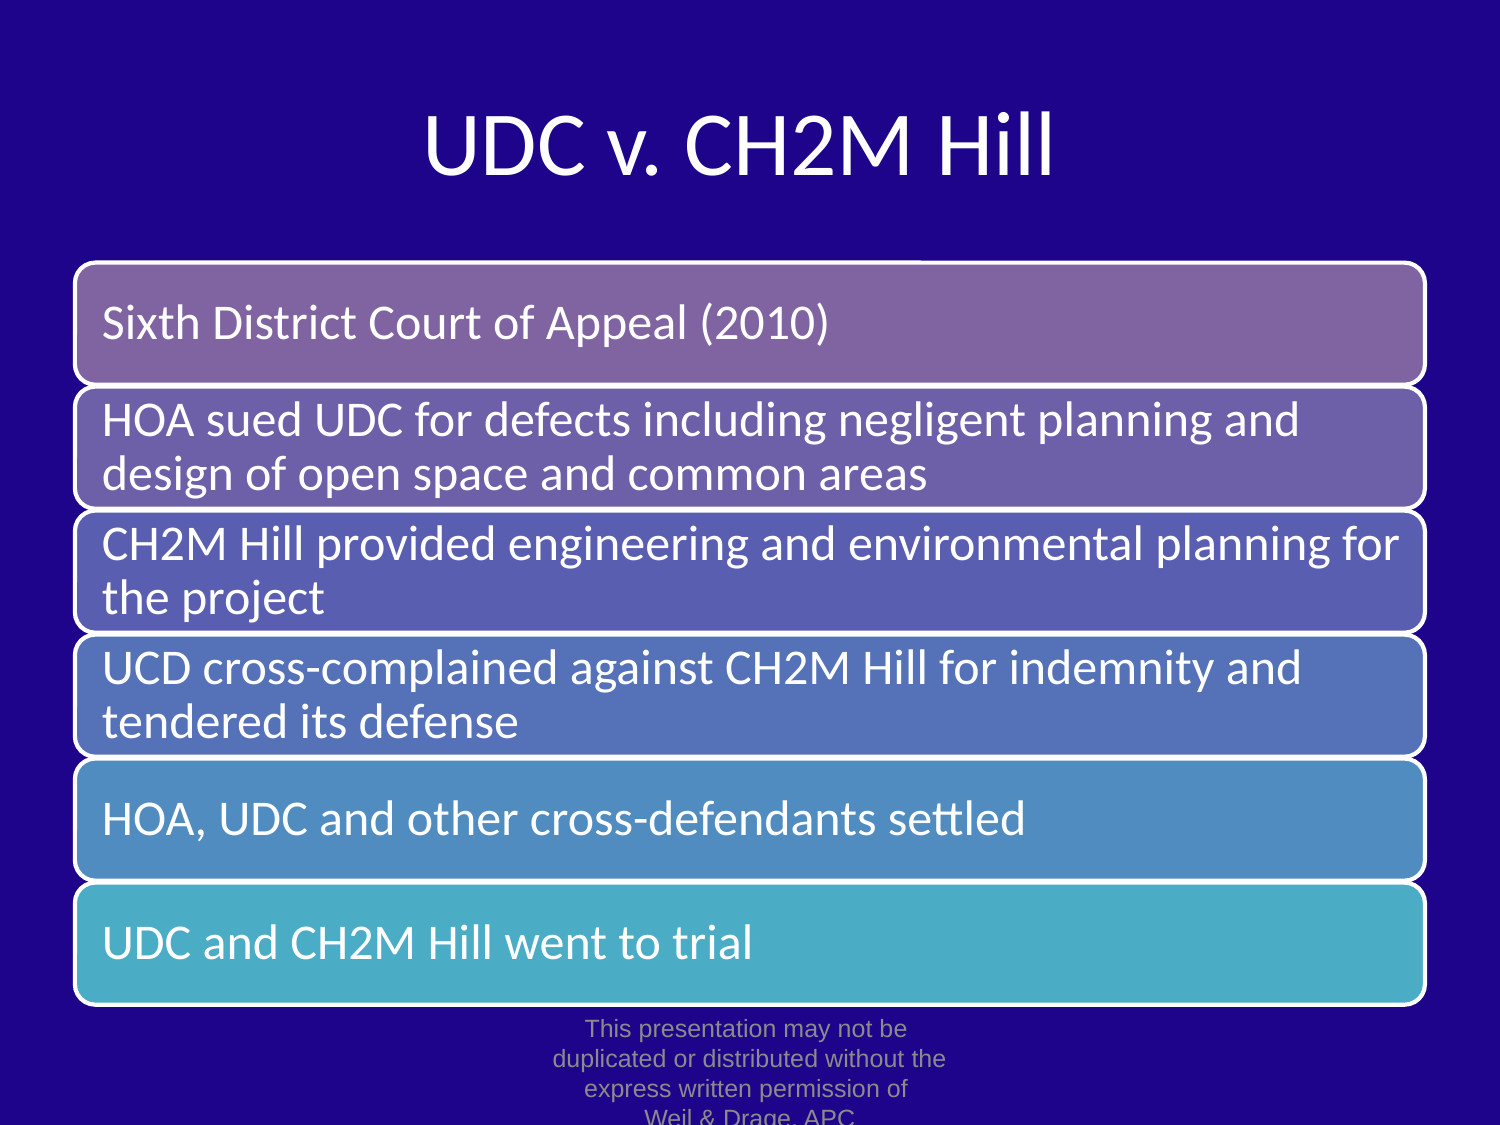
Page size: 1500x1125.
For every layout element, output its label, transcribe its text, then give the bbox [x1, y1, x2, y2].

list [74, 262, 1426, 1006]
title UDC v. CH2M Hill [75, 45, 1425, 233]
footer This presentation may not be duplicated or distributed without the express written permission of Weil & Drage, APC [512, 1042, 988, 1103]
